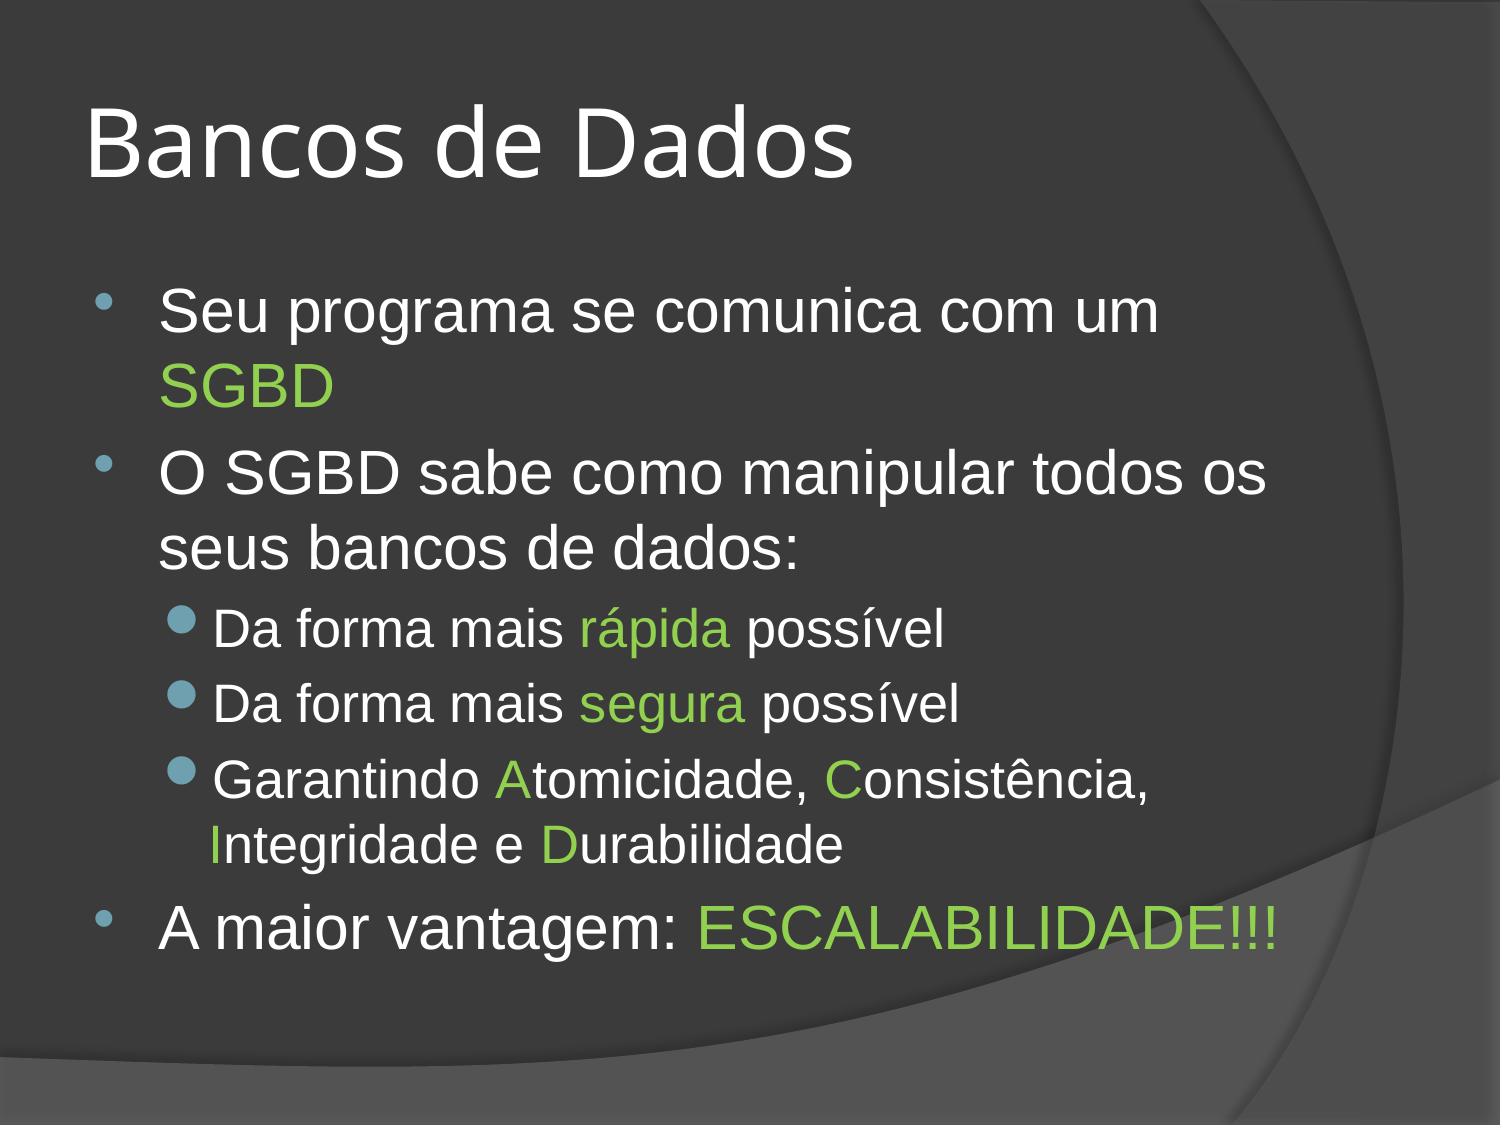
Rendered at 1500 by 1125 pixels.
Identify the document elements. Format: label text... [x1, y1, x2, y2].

list Seu programa se comunica com um SGBD O SGBD sabe como manipular todos os seus bancos de dados: Da forma mais rápida possível Da forma mais segura possível Garantindo Atomicidade, Consistência, Integridade e Durabilidade A maior vantagem: ESCALABILIDADE!!! [75, 262, 1300, 1005]
title Bancos de Dados [75, 45, 1300, 233]
